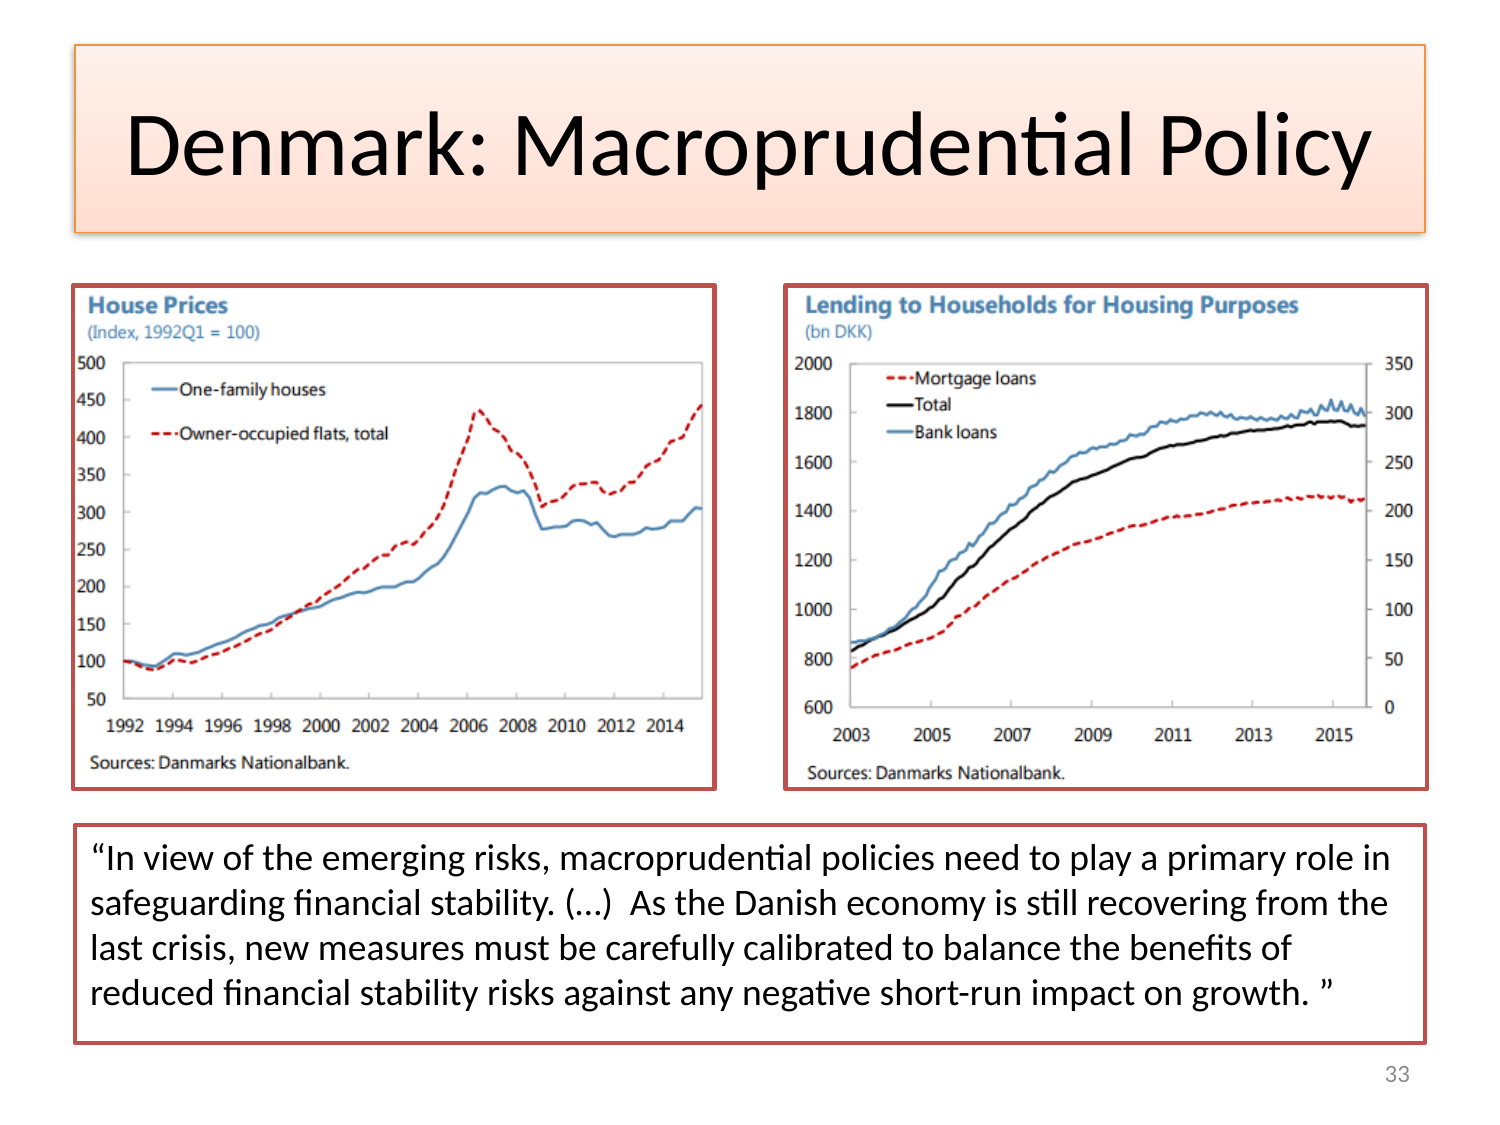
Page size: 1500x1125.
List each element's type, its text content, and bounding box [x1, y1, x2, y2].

picture [787, 287, 1426, 788]
picture [74, 287, 713, 788]
slide_number 33 [1074, 1042, 1425, 1103]
list “In view of the emerging risks, macroprudential policies need to play a primary role in safeguarding financial stability. (…) As the Danish economy is still recovering from the last crisis, new measures must be carefully calibrated to balance the benefits of reduced financial stability risks against any negative short-run impact on growth. ” [73, 823, 1427, 1045]
title Denmark: Macroprudential Policy [74, 44, 1426, 233]
